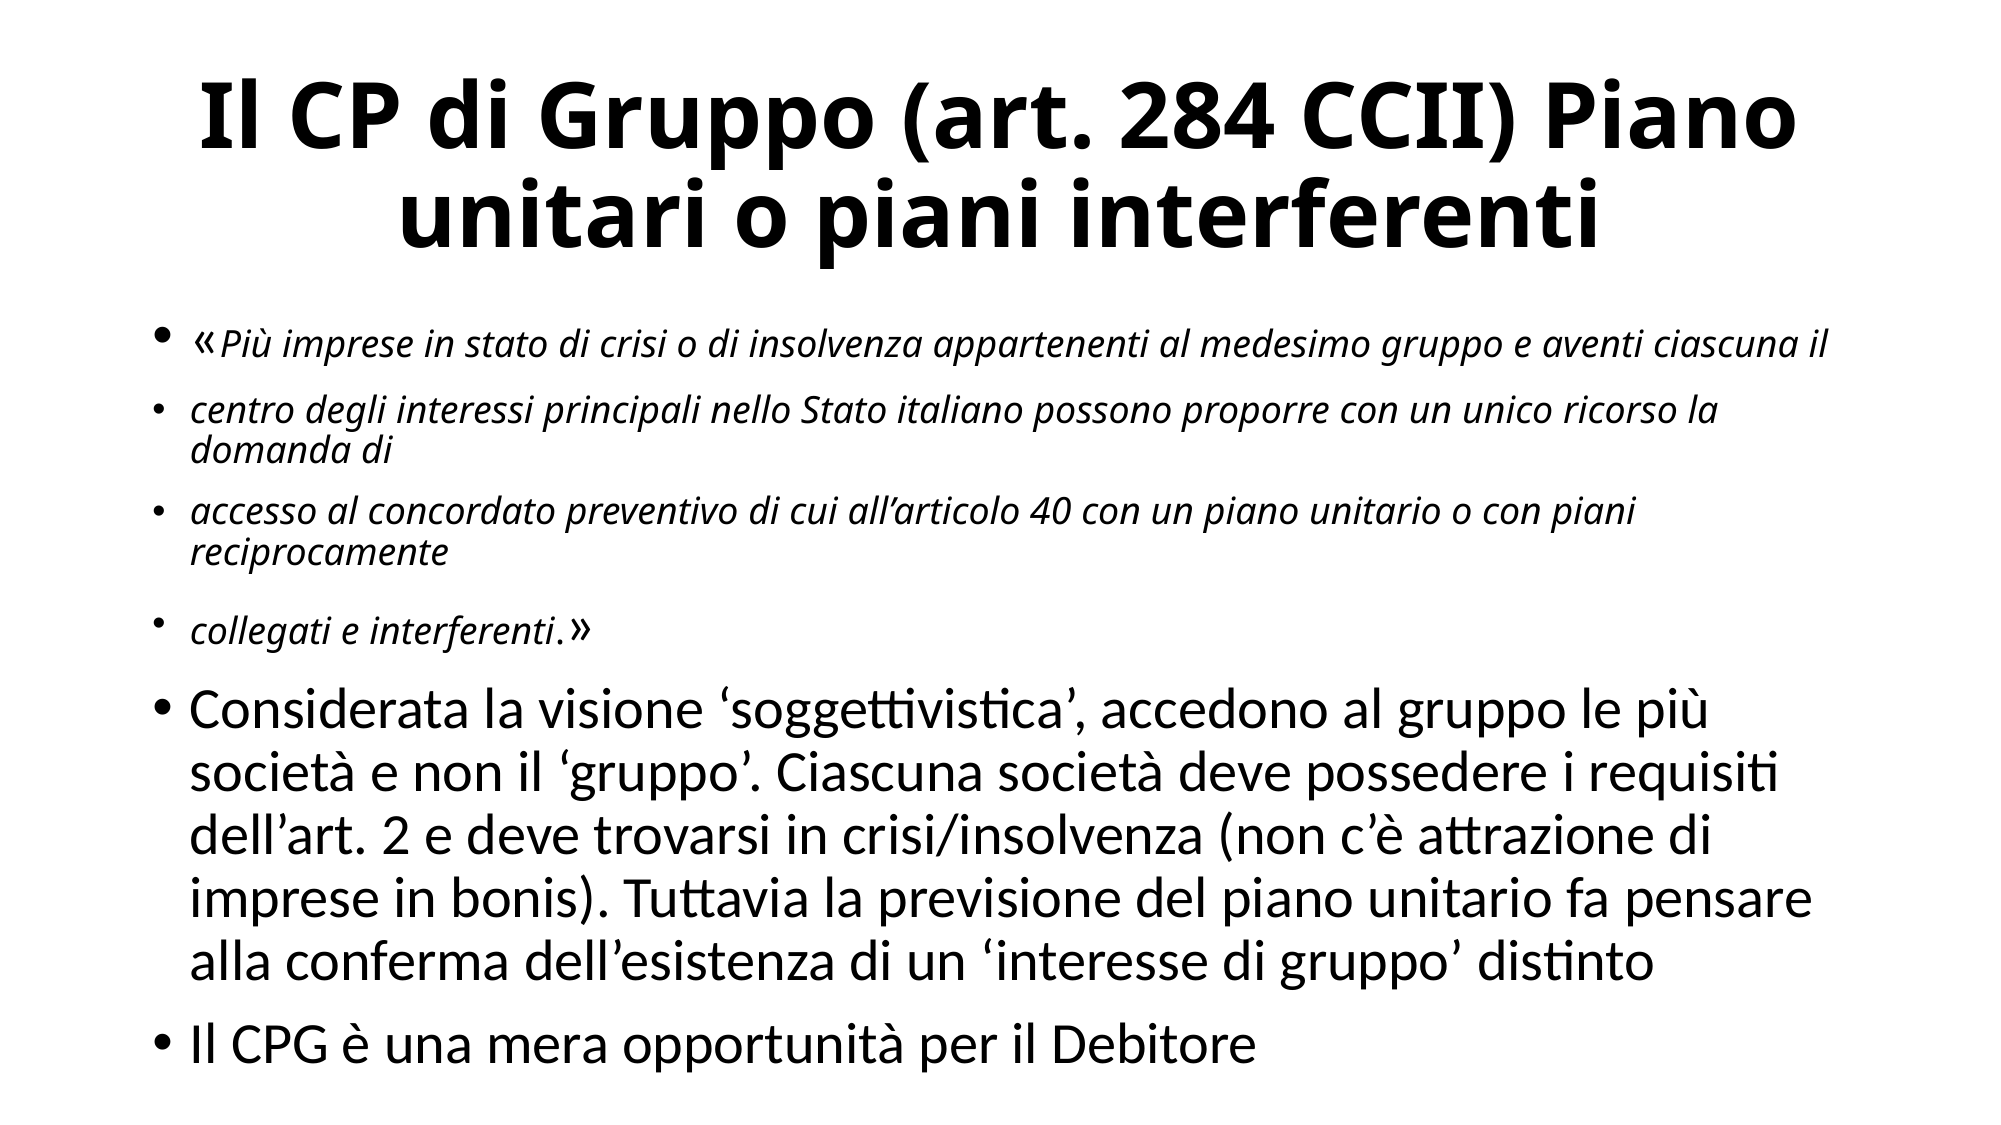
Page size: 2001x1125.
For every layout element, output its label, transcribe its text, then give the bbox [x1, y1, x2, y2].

title Il CP di Gruppo (art. 284 CCII) Piano unitari o piani interferenti [137, 59, 1863, 278]
list «Più imprese in stato di crisi o di insolvenza appartenenti al medesimo gruppo e aventi ciascuna il centro degli interessi principali nello Stato italiano possono proporre con un unico ricorso la domanda di accesso al concordato preventivo di cui all’articolo 40 con un piano unitario o con piani reciprocamente collegati e interferenti.» Considerata la visione ‘soggettivistica’, accedono al gruppo le più società e non il ‘gruppo’. Ciascuna società deve possedere i requisiti dell’art. 2 e deve trovarsi in crisi/insolvenza (non c’è attrazione di imprese in bonis). Tuttavia la previsione del piano unitario fa pensare alla conferma dell’esistenza di un ‘interesse di gruppo’ distinto Il CPG è una mera opportunità per il Debitore [137, 299, 1863, 1014]
